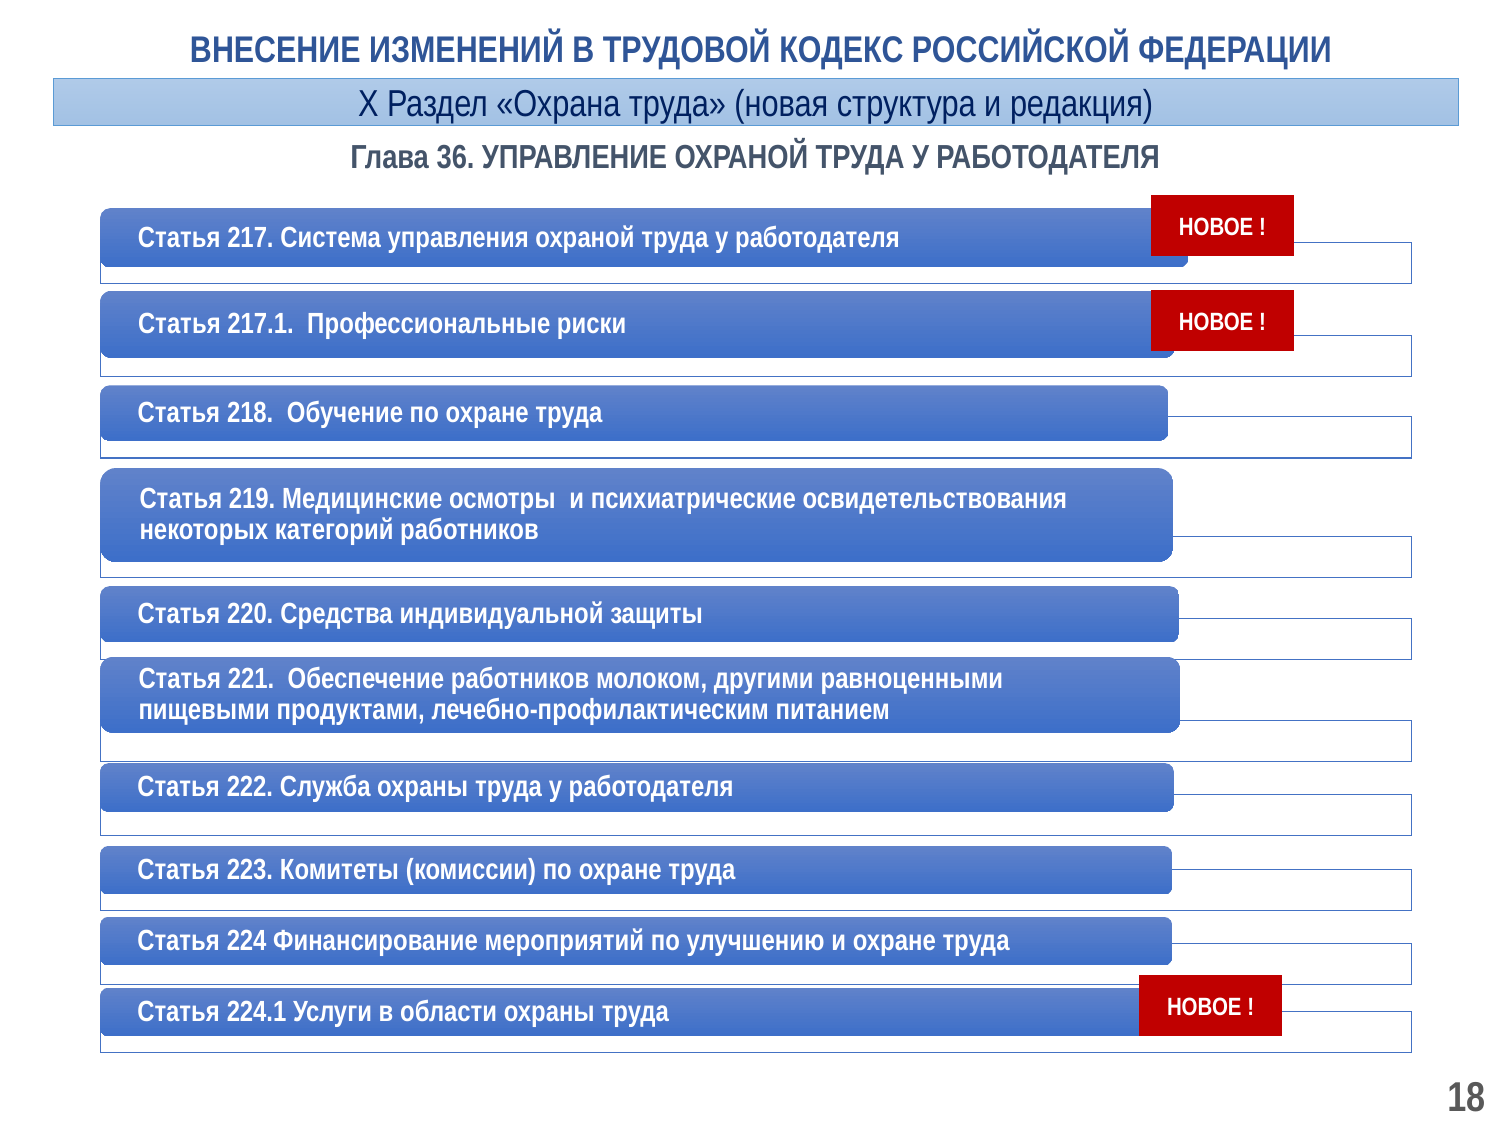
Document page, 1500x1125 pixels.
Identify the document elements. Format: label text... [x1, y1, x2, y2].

text_box Глава 36. УПРАВЛЕНИЕ ОХРАНОЙ ТРУДА У РАБОТОДАТЕЛЯ [63, 126, 1448, 186]
text_box Х Раздел «Охрана труда» (новая структура и редакция) [53, 78, 1459, 126]
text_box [100, 196, 1412, 1071]
text_box ВНЕСЕНИЕ ИЗМЕНЕНИЙ В ТРУДОВОЙ КОДЕКС РОССИЙСКОЙ ФЕДЕРАЦИИ [123, 0, 1399, 78]
text_box 18 [1149, 1065, 1500, 1125]
